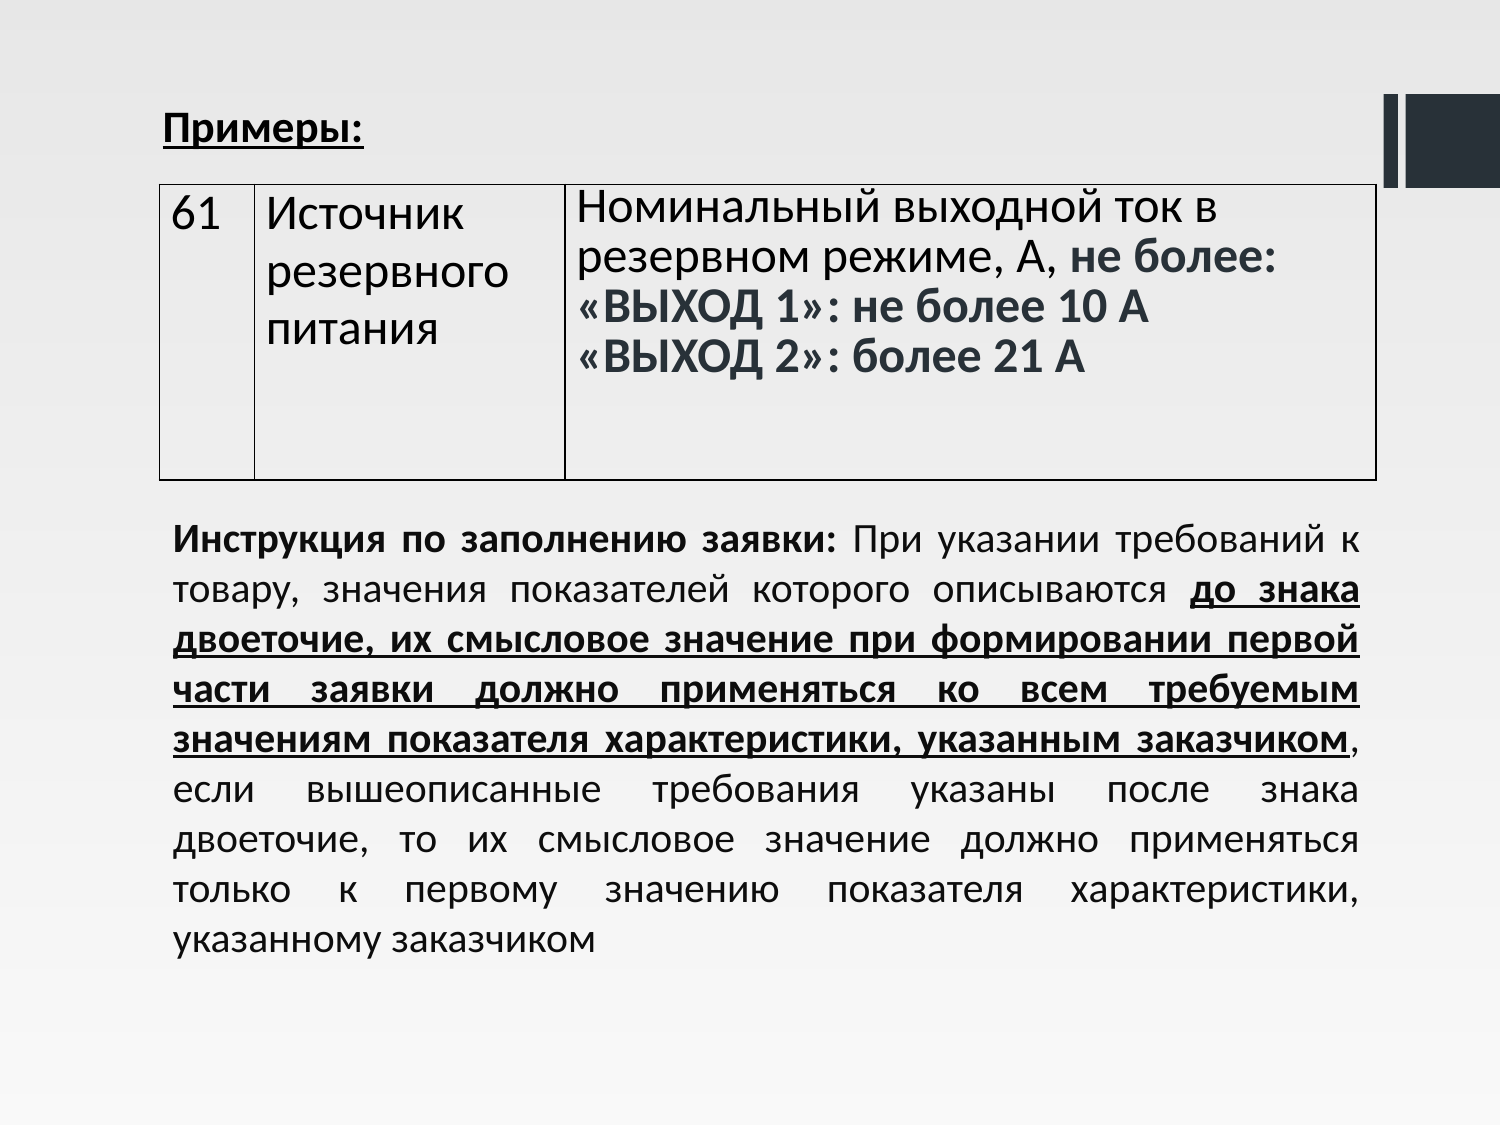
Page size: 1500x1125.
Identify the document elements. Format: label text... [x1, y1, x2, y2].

title Примеры: [147, 90, 1339, 160]
table_header Источник резервного питания [255, 185, 564, 479]
table_header Номинальный выходной ток в резервном режиме, А, не более: «ВЫХОД 1»: не более 10 А «ВЫХОД 2»: более 21 А [566, 185, 1375, 479]
text_box Инструкция по заполнению заявки: При указании требований к товару, значения показателей которого описываются до знака двоеточие, их смысловое значение при формировании первой части заявки должно применяться ко всем требуемым значениям показателя характеристики, указанным заказчиком, если вышеописанные требования указаны после знака двоеточие, то их смысловое значение должно применяться только к первому значению показателя характеристики, указанному заказчиком [158, 503, 1375, 969]
table_header 61 [160, 185, 254, 479]
